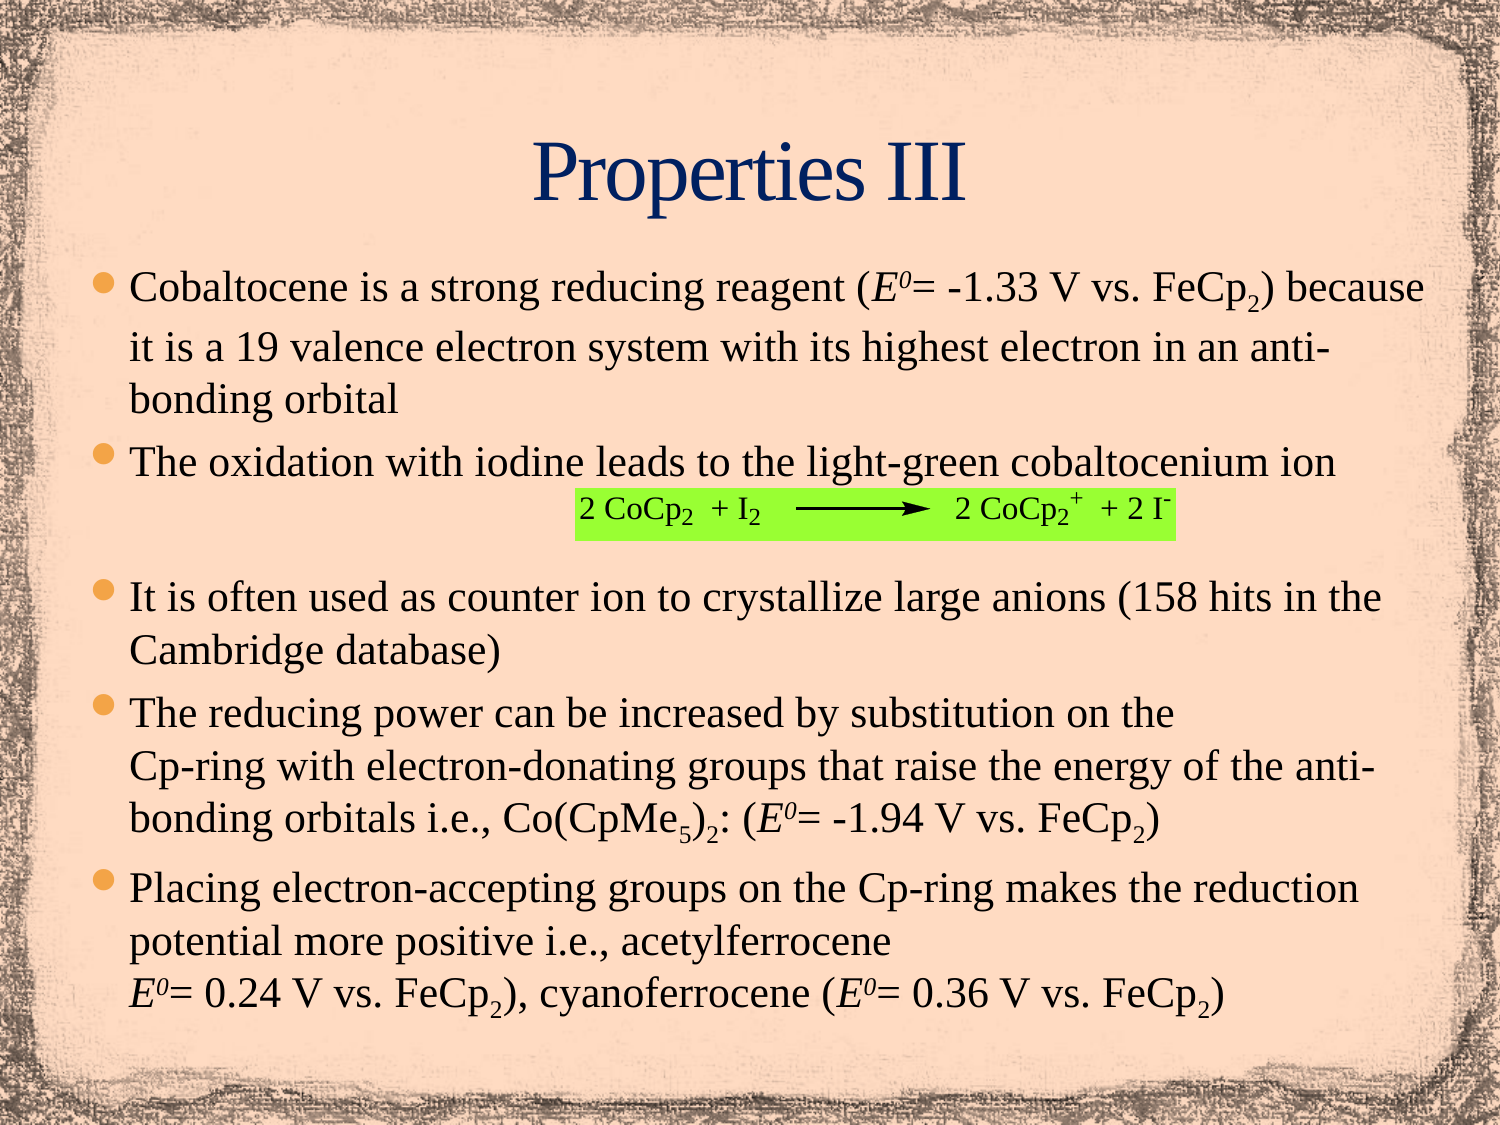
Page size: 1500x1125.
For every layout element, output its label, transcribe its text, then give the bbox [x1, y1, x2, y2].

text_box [576, 489, 1175, 540]
title Properties III [74, 24, 1425, 225]
list Cobaltocene is a strong reducing reagent (E0= -1.33 V vs. FeCp2) because it is a 19 valence electron system with its highest electron in an anti-bonding orbital The oxidation with iodine leads to the light-green cobaltocenium ion It is often used as counter ion to crystallize large anions (158 hits in the Cambridge database) The reducing power can be increased by substitution on the Cp-ring with electron-donating groups that raise the energy of the anti-bonding orbitals i.e., Co(CpMe5)2: (E0= -1.94 V vs. FeCp2) Placing electron-accepting groups on the Cp-ring makes the reduction potential more positive i.e., acetylferrocene E0= 0.24 V vs. FeCp2), cyanoferrocene (E0= 0.36 V vs. FeCp2) [75, 249, 1463, 1038]
